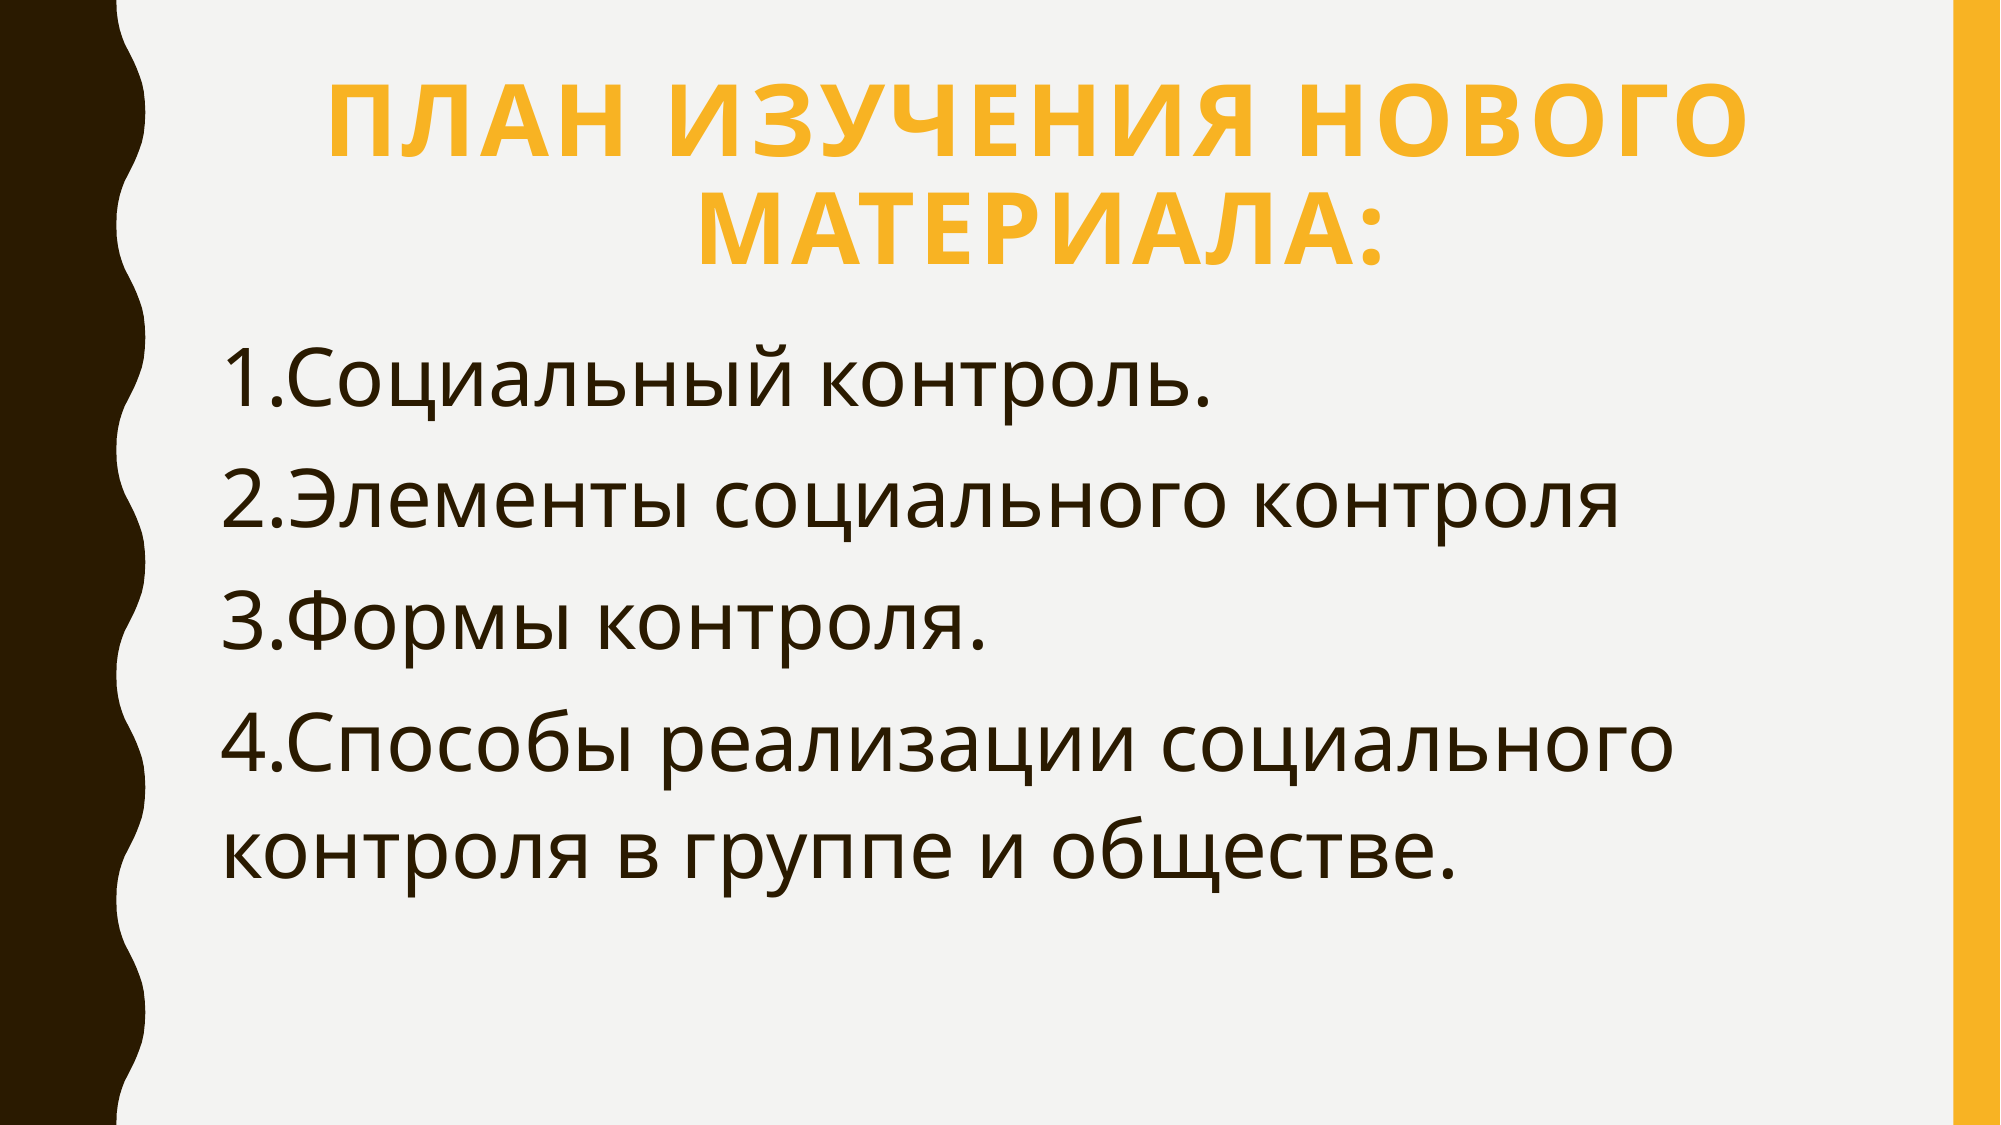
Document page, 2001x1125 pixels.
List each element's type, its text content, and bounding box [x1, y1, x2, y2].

list 1.Социальный контроль. 2.Элементы социального контроля 3.Формы контроля. 4.Способы реализации социального контроля в группе и обществе. [205, 307, 1893, 1020]
title План изучения нового материала: [205, 62, 1875, 307]
